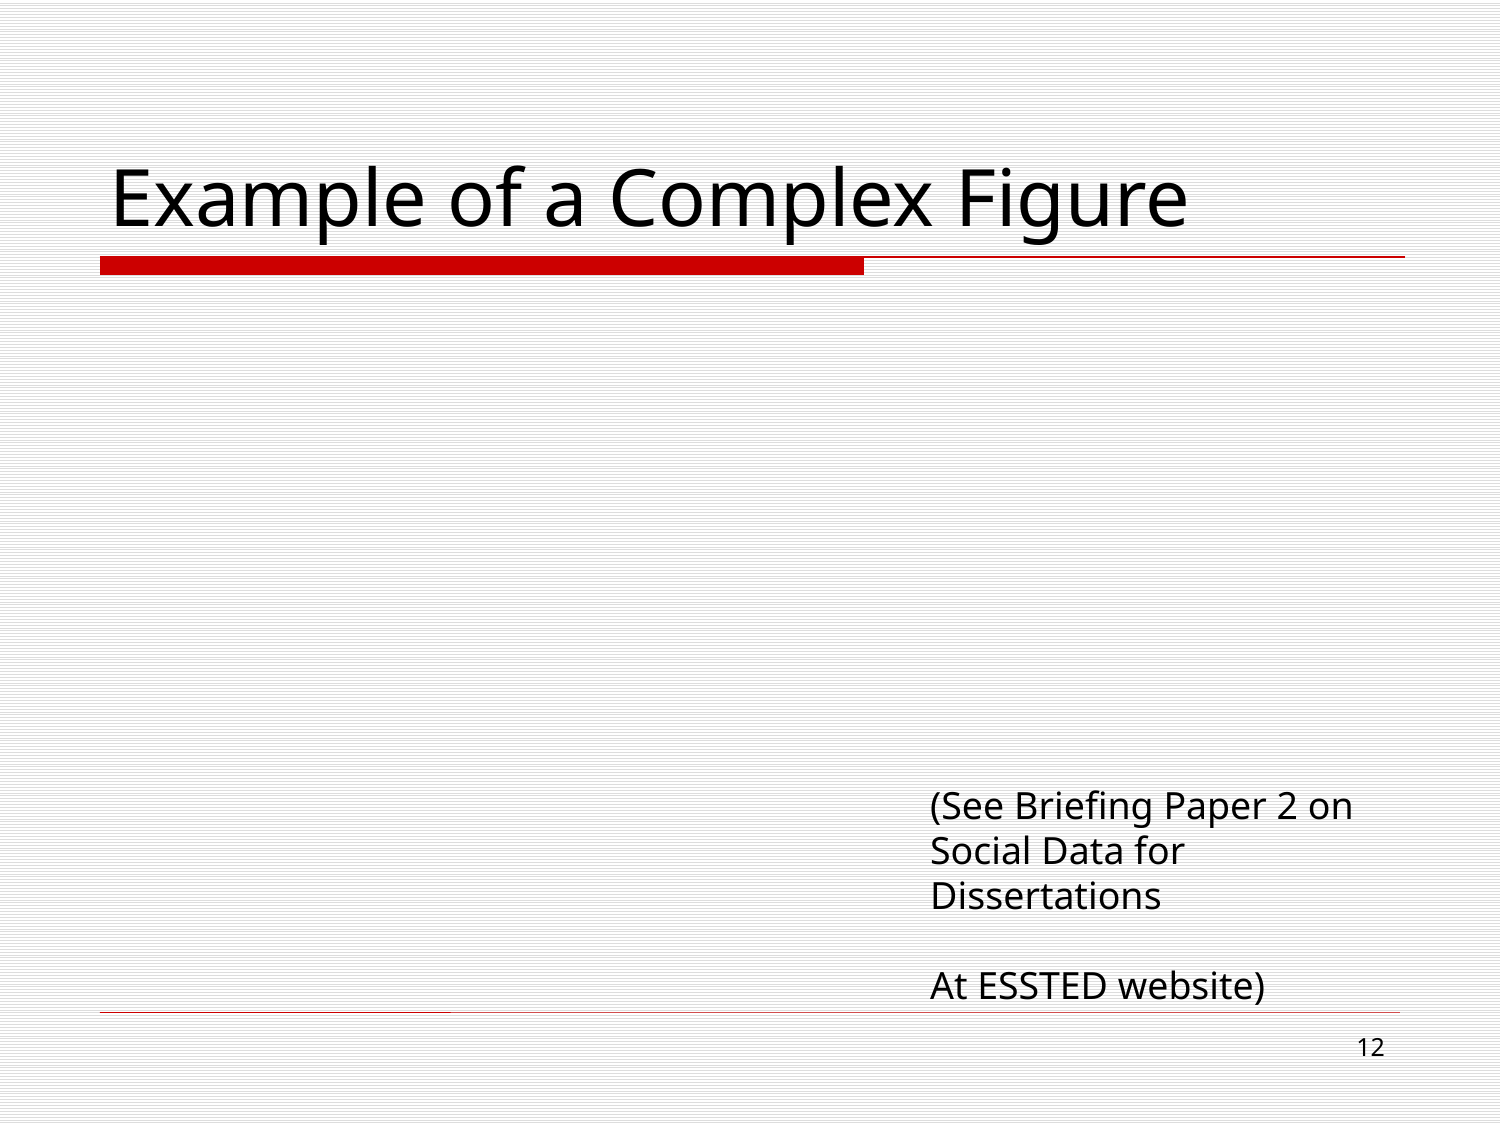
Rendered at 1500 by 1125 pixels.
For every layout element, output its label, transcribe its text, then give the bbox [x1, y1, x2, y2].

title Example of a Complex Figure [93, 49, 1407, 250]
slide_number 12 [1074, 1024, 1401, 1103]
text_box (See Briefing Paper 2 on Social Data for Dissertations At ESSTED website) [915, 775, 1400, 1015]
